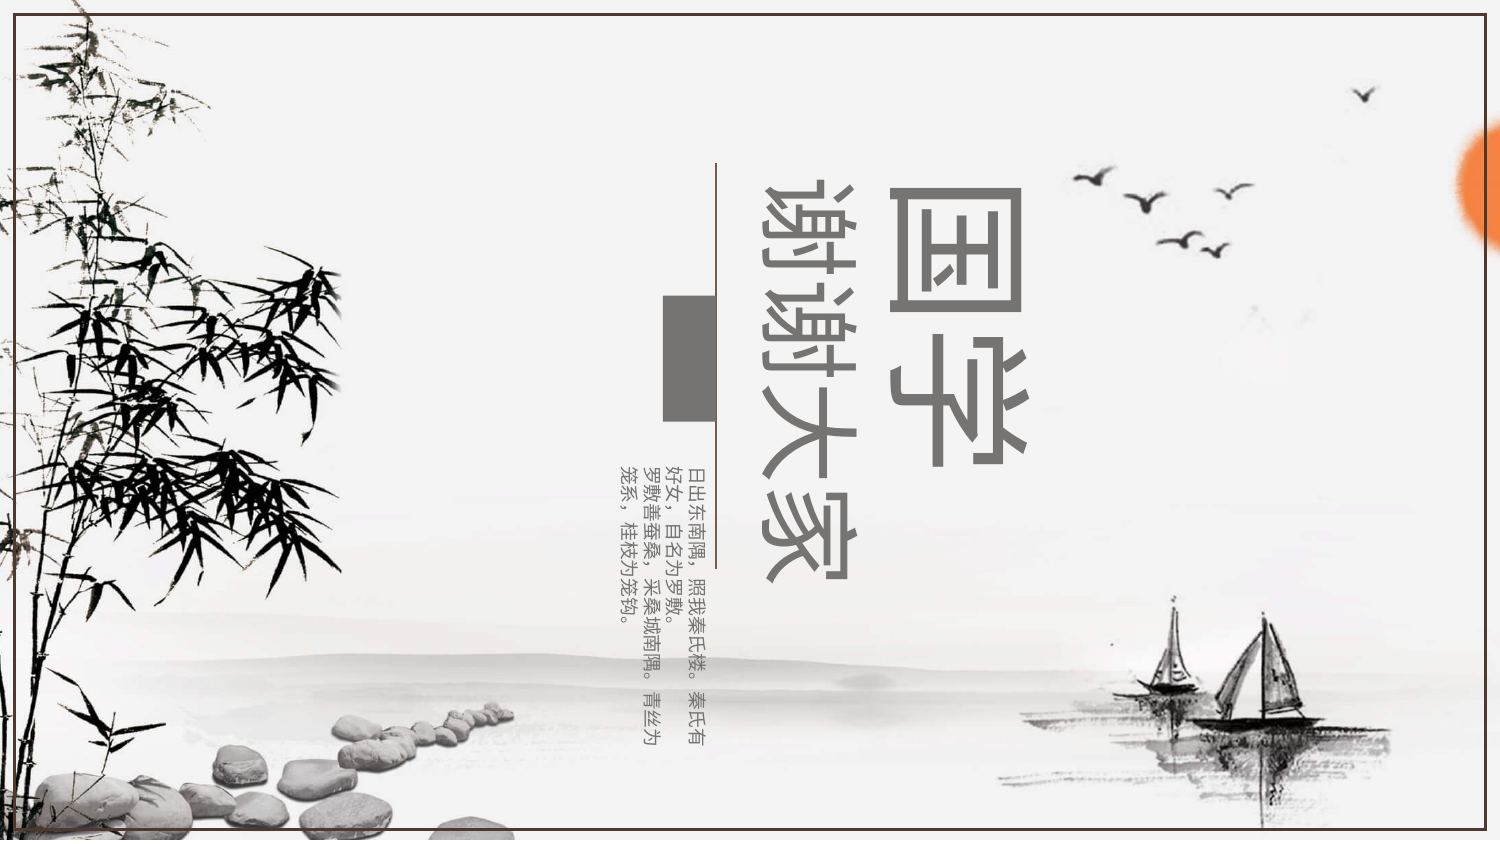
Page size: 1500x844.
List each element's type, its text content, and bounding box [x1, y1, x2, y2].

text_box 国学 谢谢大家 [723, 840, 1061, 844]
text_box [662, 163, 717, 570]
picture [0, 0, 1500, 840]
